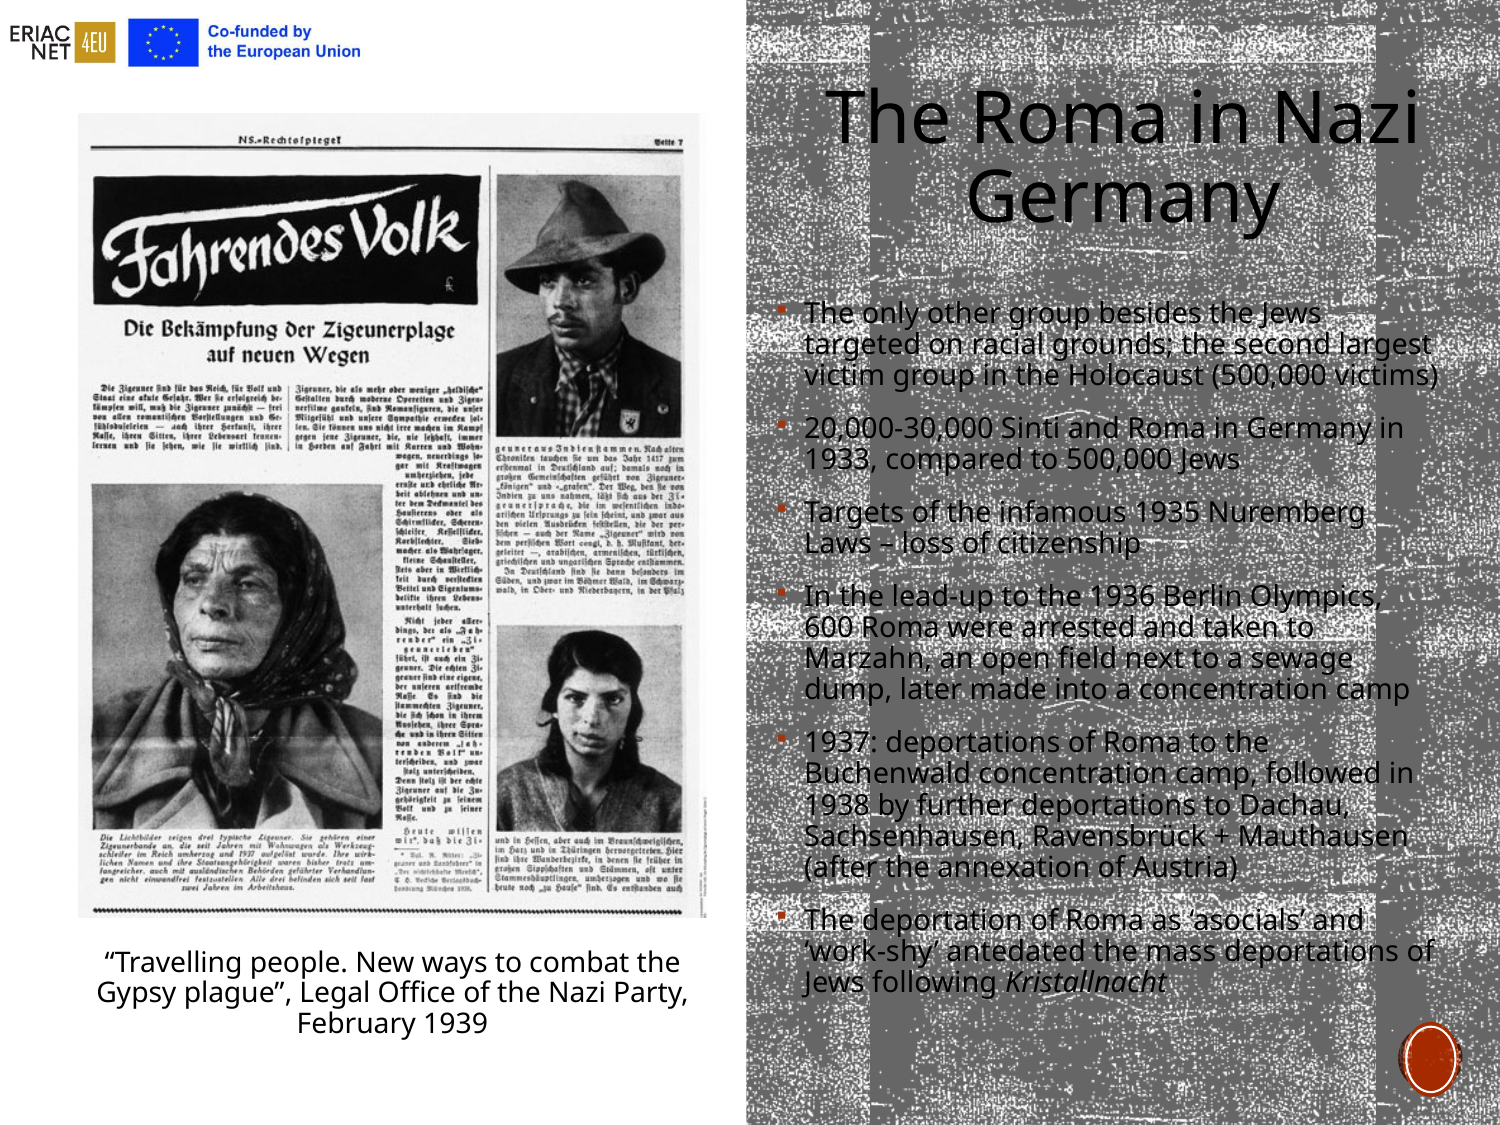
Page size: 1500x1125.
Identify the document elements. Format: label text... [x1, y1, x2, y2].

text_box [745, 0, 1500, 1125]
list The only other group besides the Jews targeted on racial grounds; the second largest victim group in the Holocaust (500,000 victims) 20,000-30,000 Sinti and Roma in Germany in 1933, compared to 500,000 Jews Targets of the infamous 1935 Nuremberg Laws – loss of citizenship In the lead-up to the 1936 Berlin Olympics, 600 Roma were arrested and taken to Marzahn, an open field next to a sewage dump, later made into a concentration camp 1937: deportations of Roma to the Buchenwald concentration camp, followed in 1938 by further deportations to Dachau, Sachsenhausen, Ravensbrück + Mauthausen (after the annexation of Austria) The deportation of Roma as ‘asocials’ and ‘work-shy’ antedated the mass deportations of Jews following Kristallnacht [760, 291, 1456, 1042]
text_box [1404, 1023, 1457, 1096]
picture [78, 113, 707, 918]
text_box “Travelling people. New ways to combat the Gypsy plague”, Legal Office of the Nazi Party, February 1939 [74, 940, 711, 1047]
title The Roma in Nazi Germany [797, 27, 1450, 291]
picture [0, 3, 372, 80]
